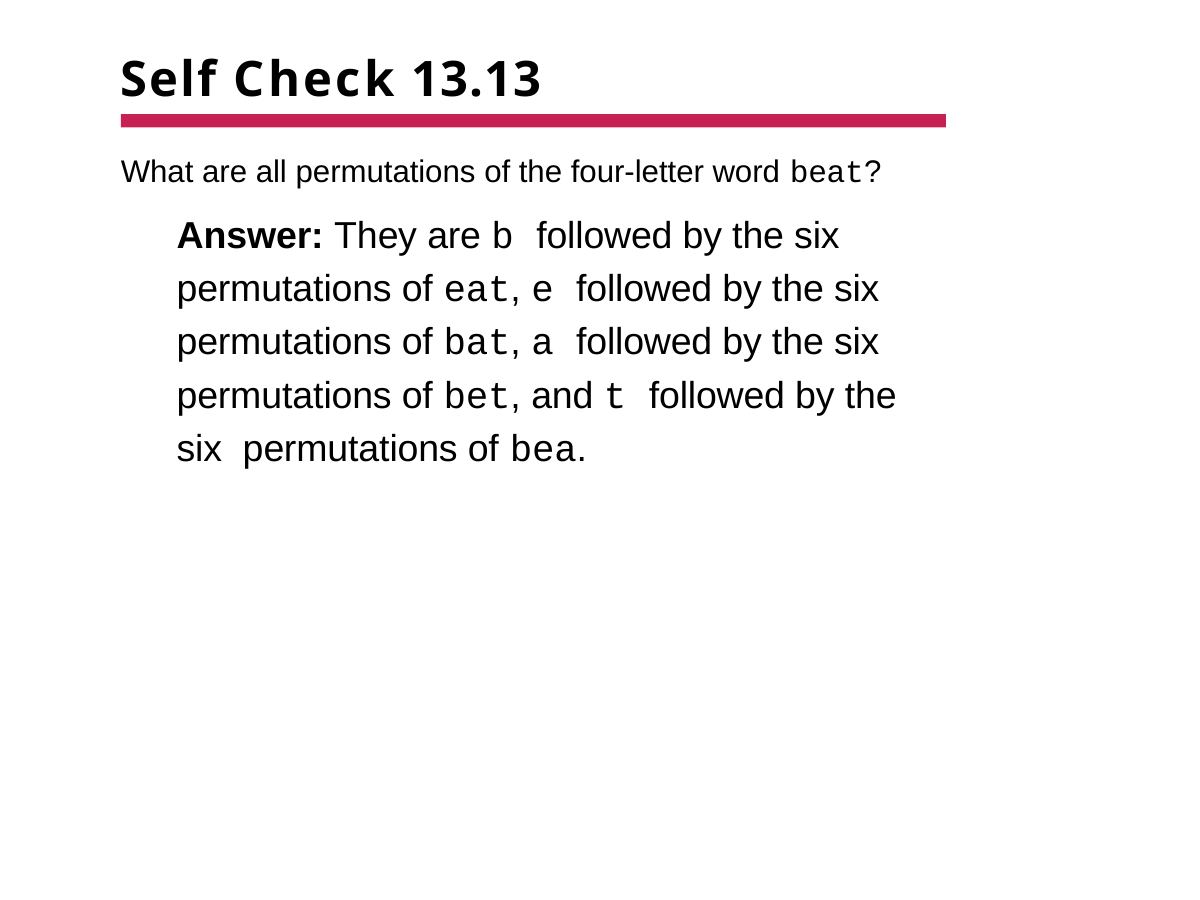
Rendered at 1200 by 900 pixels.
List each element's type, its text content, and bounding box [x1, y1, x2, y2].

text_box What are all permutations of the four-letter word beat? Answer: They are b followed by the six permutations of eat, e followed by the six permutations of bat, a followed by the six permutations of bet, and t followed by the six permutations of bea. [118, 151, 946, 469]
title Self Check 13.13 [118, 47, 1082, 198]
